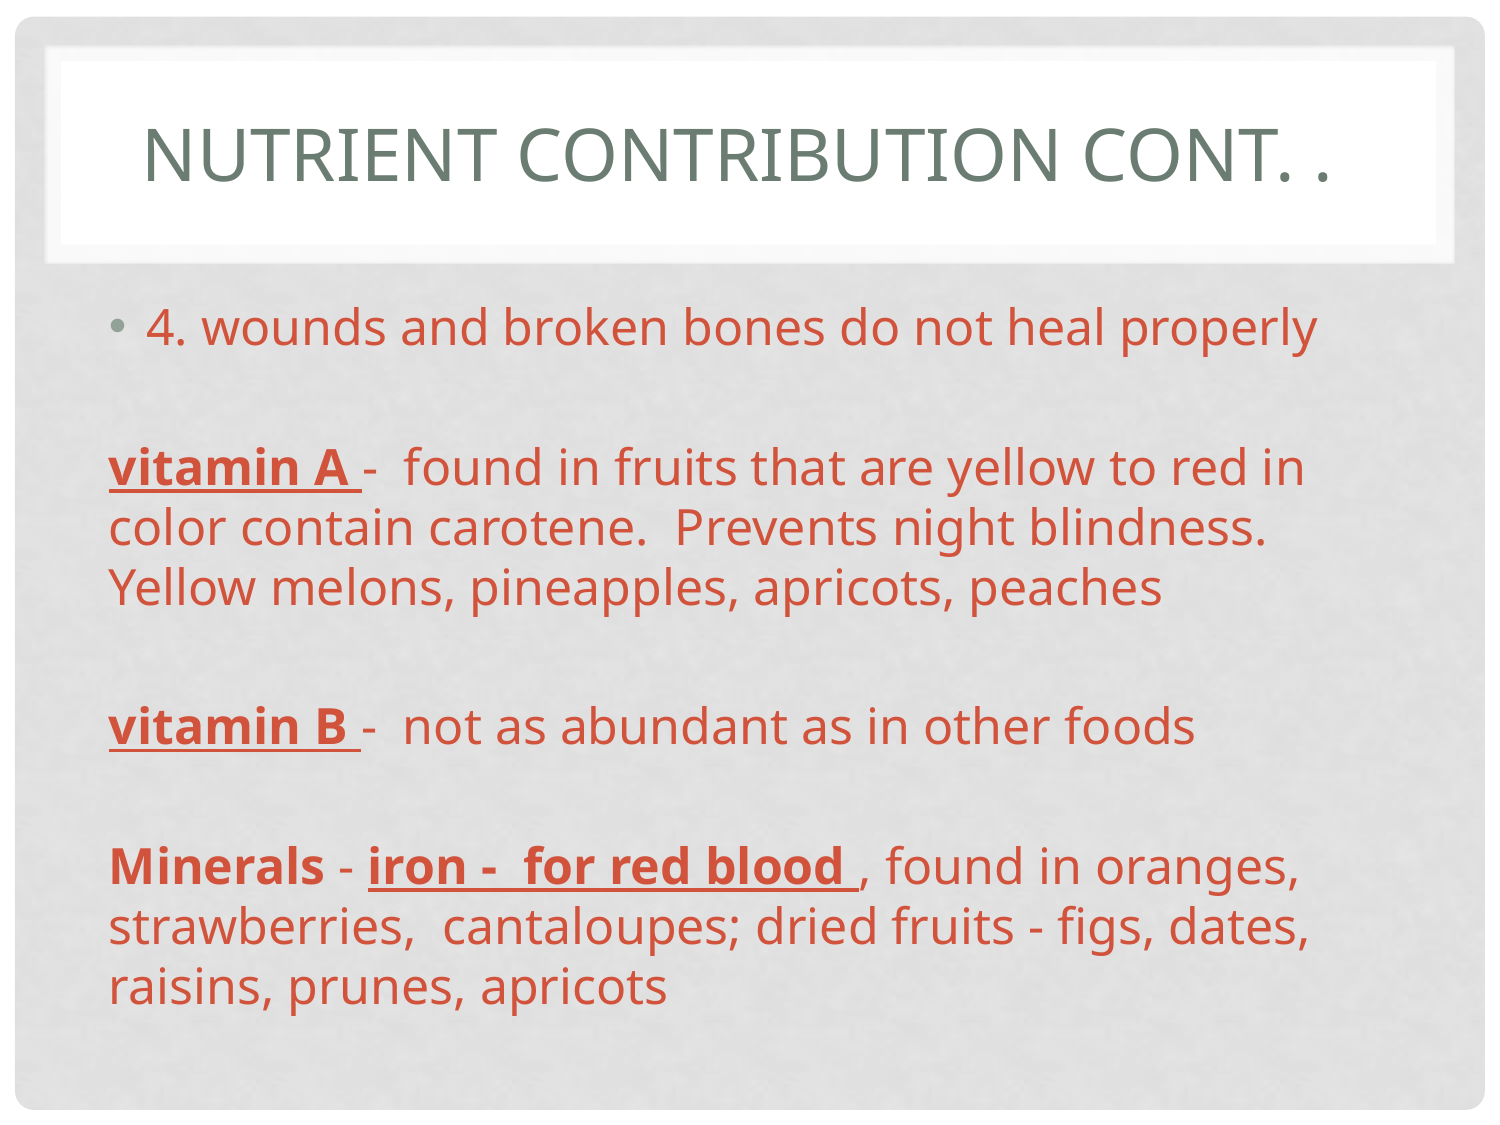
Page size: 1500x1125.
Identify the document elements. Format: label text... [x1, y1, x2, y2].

list 4. wounds and broken bones do not heal properly vitamin A - found in fruits that are yellow to red in color contain carotene. Prevents night blindness. Yellow melons, pineapples, apricots, peaches vitamin B - not as abundant as in other foods Minerals - iron - for red blood , found in oranges, strawberries, cantaloupes; dried fruits - figs, dates, raisins, prunes, apricots [75, 287, 1425, 1047]
title Nutrient contribution cont. . [69, 66, 1425, 238]
